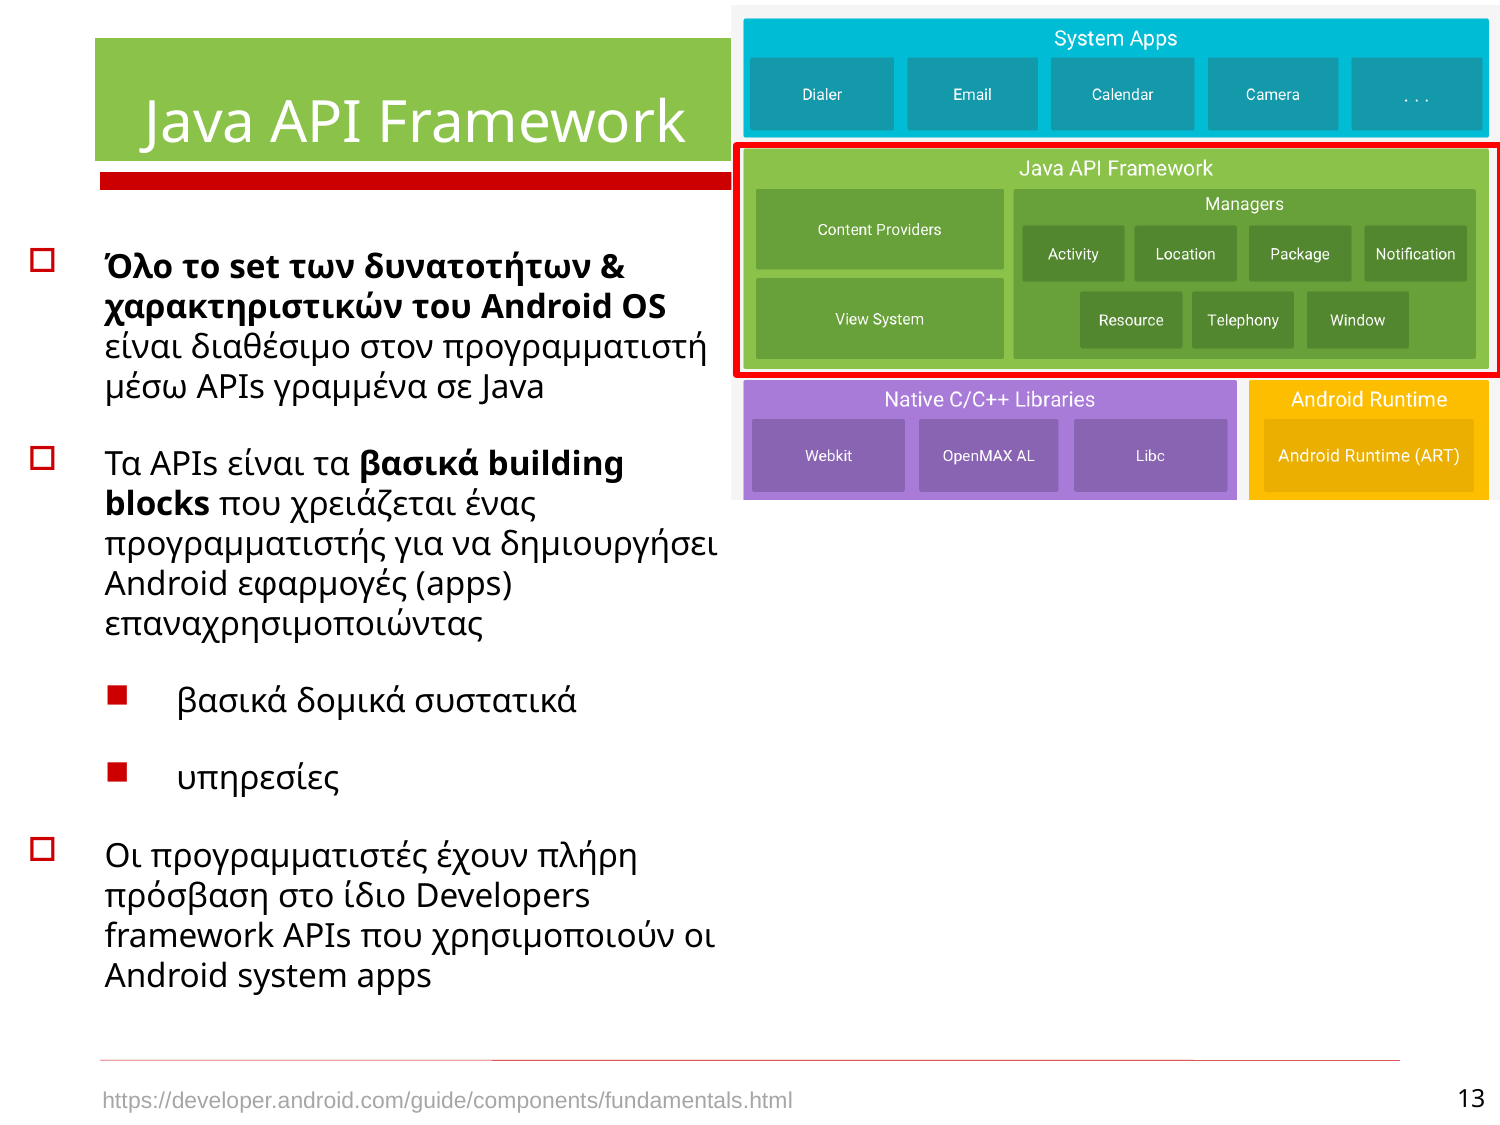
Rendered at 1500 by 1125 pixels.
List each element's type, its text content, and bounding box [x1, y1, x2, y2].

slide_number 13 [1188, 1074, 1500, 1124]
list Όλο το set των δυνατοτήτων & χαρακτηριστικών του Android OS είναι διαθέσιμο στον προγραμματιστή μέσω APIs γραμμένα σε Java Τα APIs είναι τα βασικά building blocks που χρειάζεται ένας προγραμματιστής για να δημιουργήσει Android εφαρμογές (apps) επαναχρησιμοποιώντας βασικά δομικά συστατικά υπηρεσίες Οι προγραμματιστές έχουν πλήρη πρόσβαση στο ίδιο Developers framework APIs που χρησιμοποιούν οι Android system apps [12, 237, 737, 1026]
text_box [94, 37, 99, 162]
text_box https://developer.android.com/guide/components/fundamentals.html [87, 1078, 838, 1121]
title Java API Framework [99, 23, 726, 162]
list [731, 5, 1500, 501]
